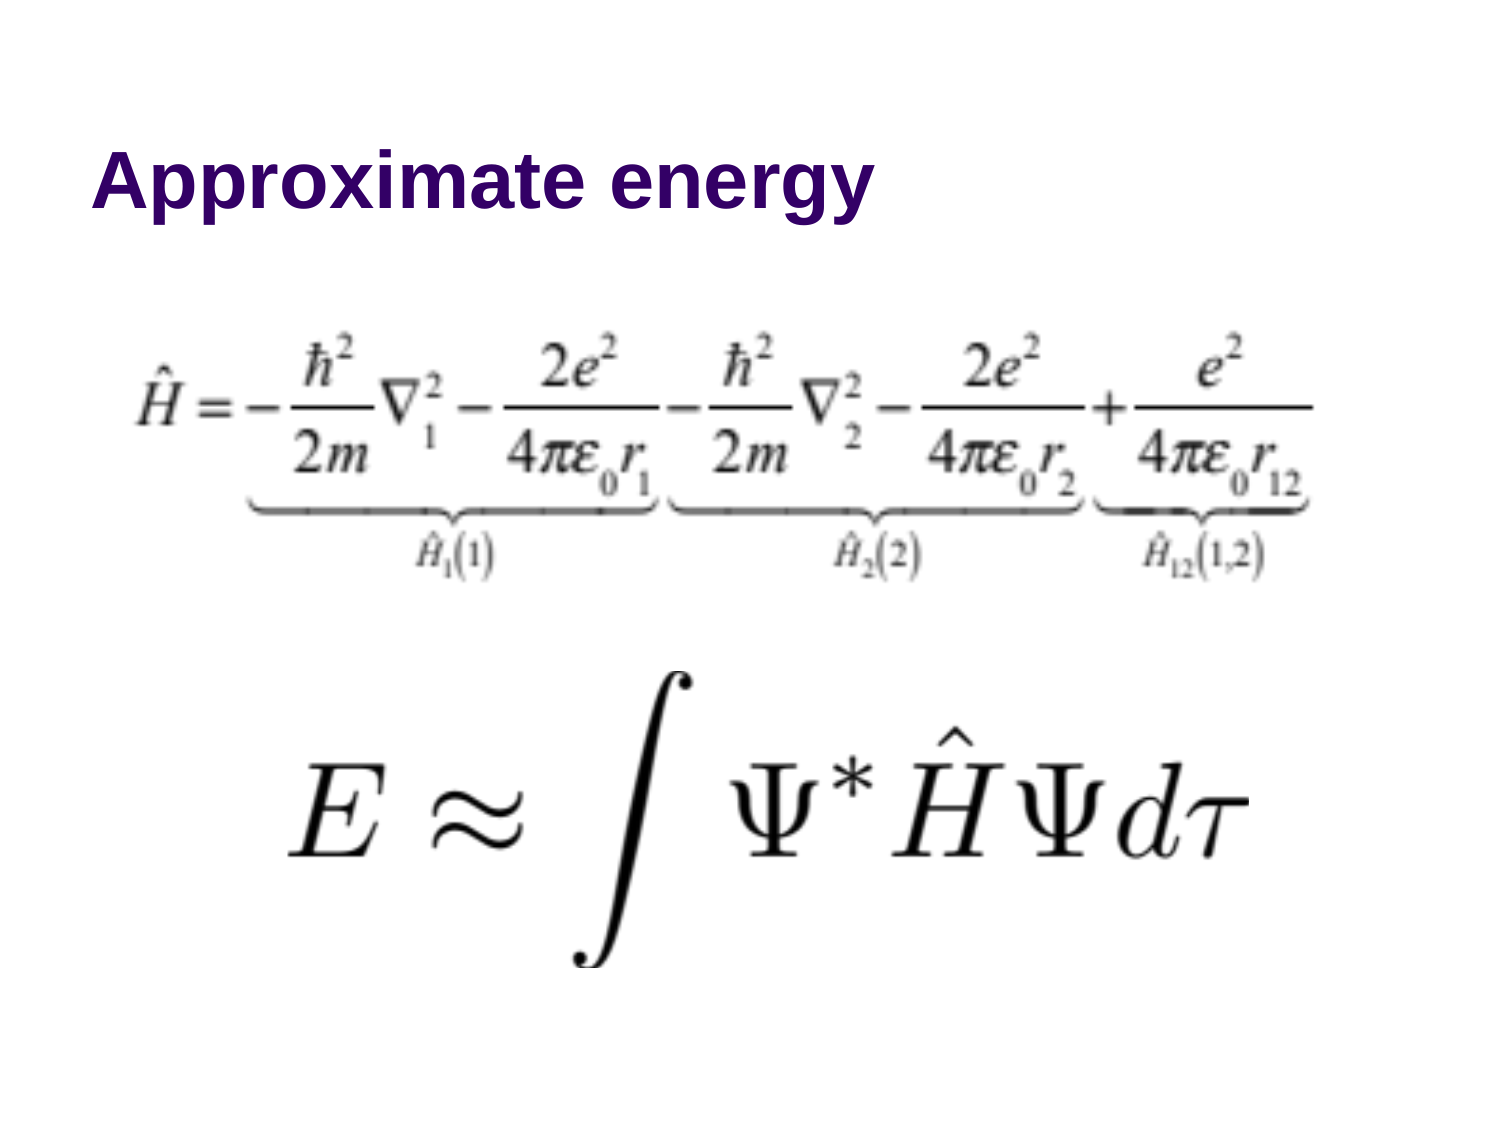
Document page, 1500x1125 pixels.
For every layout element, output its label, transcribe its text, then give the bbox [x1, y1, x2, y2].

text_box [124, 313, 1318, 588]
picture [287, 671, 1250, 968]
title Approximate energy [75, 20, 1425, 233]
